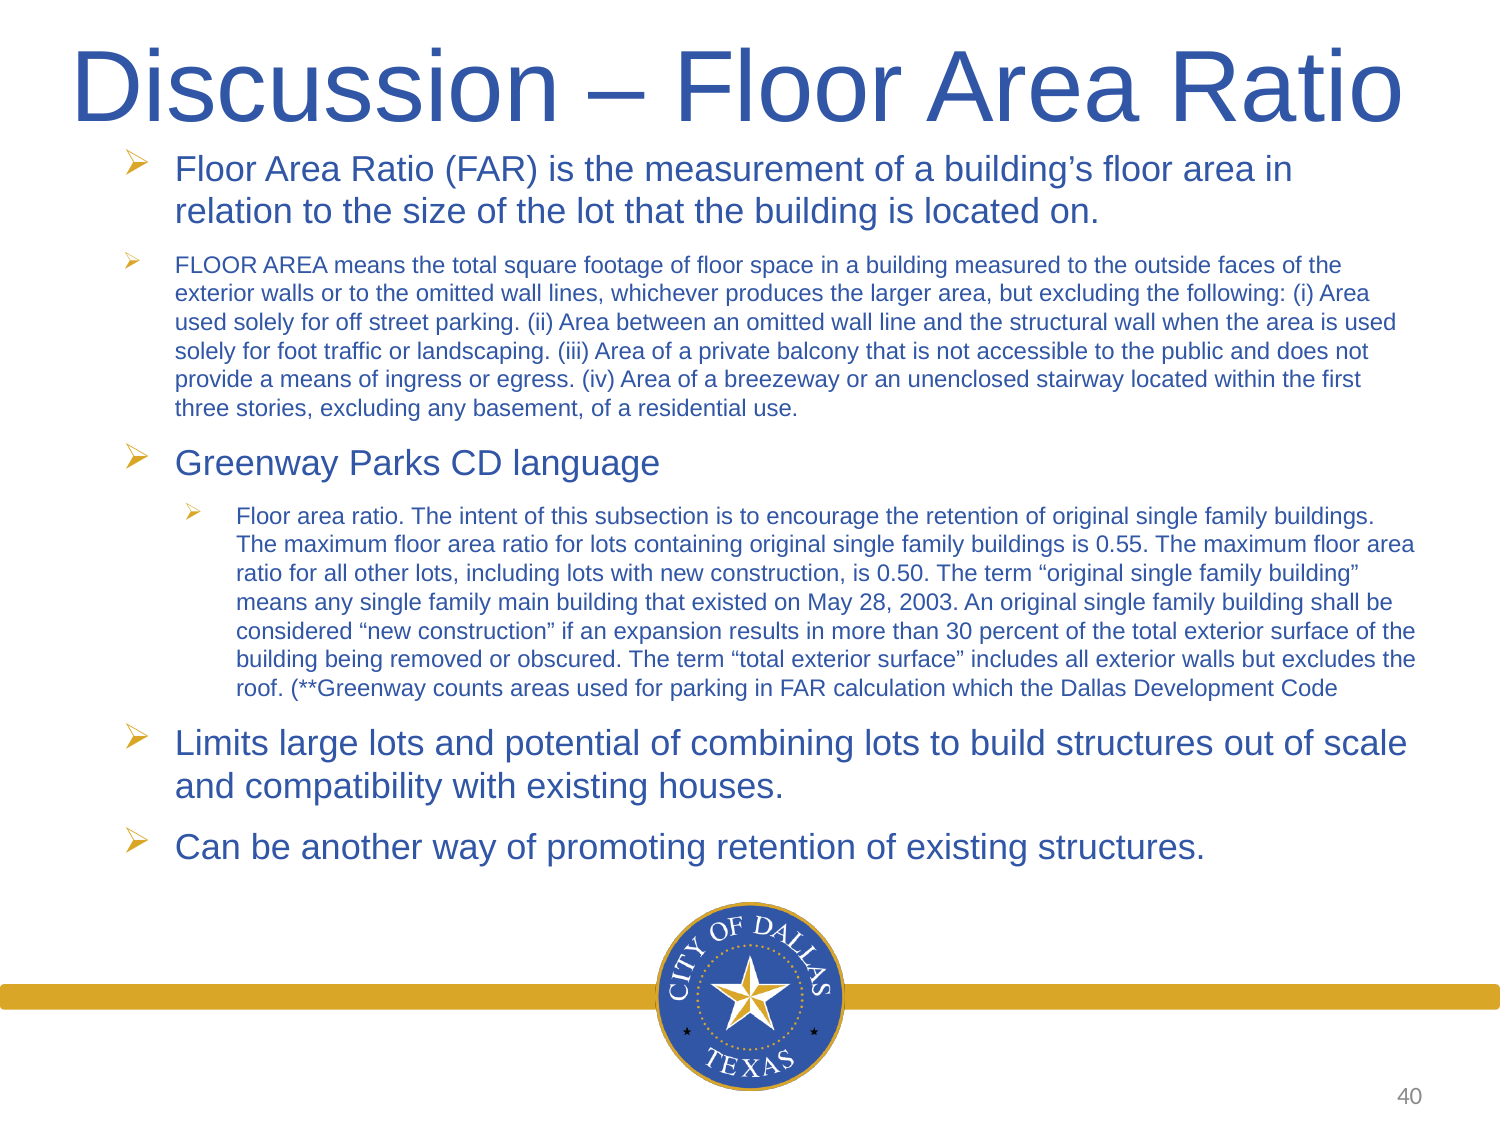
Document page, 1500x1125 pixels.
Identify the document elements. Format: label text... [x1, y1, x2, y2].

picture [655, 913, 845, 1091]
list Discussion – Floor Area Ratio [43, 12, 1432, 163]
text_box 40 [1100, 1065, 1438, 1125]
text_box Floor Area Ratio (FAR) is the measurement of a building’s floor area in relation to the size of the lot that the building is located on. FLOOR AREA means the total square footage of floor space in a building measured to the outside faces of the exterior walls or to the omitted wall lines, whichever produces the larger area, but excluding the following: (i) Area used solely for off street parking. (ii) Area between an omitted wall line and the structural wall when the area is used solely for foot traffic or landscaping. (iii) Area of a private balcony that is not accessible to the public and does not provide a means of ingress or egress. (iv) Area of a breezeway or an unenclosed stairway located within the first three stories, excluding any basement, of a residential use. Greenway Parks CD language Floor area ratio. The intent of this subsection is to encourage the retention of original single family buildings. The maximum floor area ratio for lots containing original single family buildings is 0.55. The maximum floor area ratio for all other lots, including lots with new construction, is 0.50. The term “original single family building” means any single family main building that existed on May 28, 2003. An original single family building shall be considered “new construction” if an expansion results in more than 30 percent of the total exterior surface of the building being removed or obscured. The term “total exterior surface” includes all exterior walls but excludes the roof. (**Greenway counts areas used for parking in FAR calculation which the Dallas Development Code Limits large lots and potential of combining lots to build structures out of scale and compatibility with existing houses. Can be another way of promoting retention of existing structures. [107, 137, 1432, 913]
